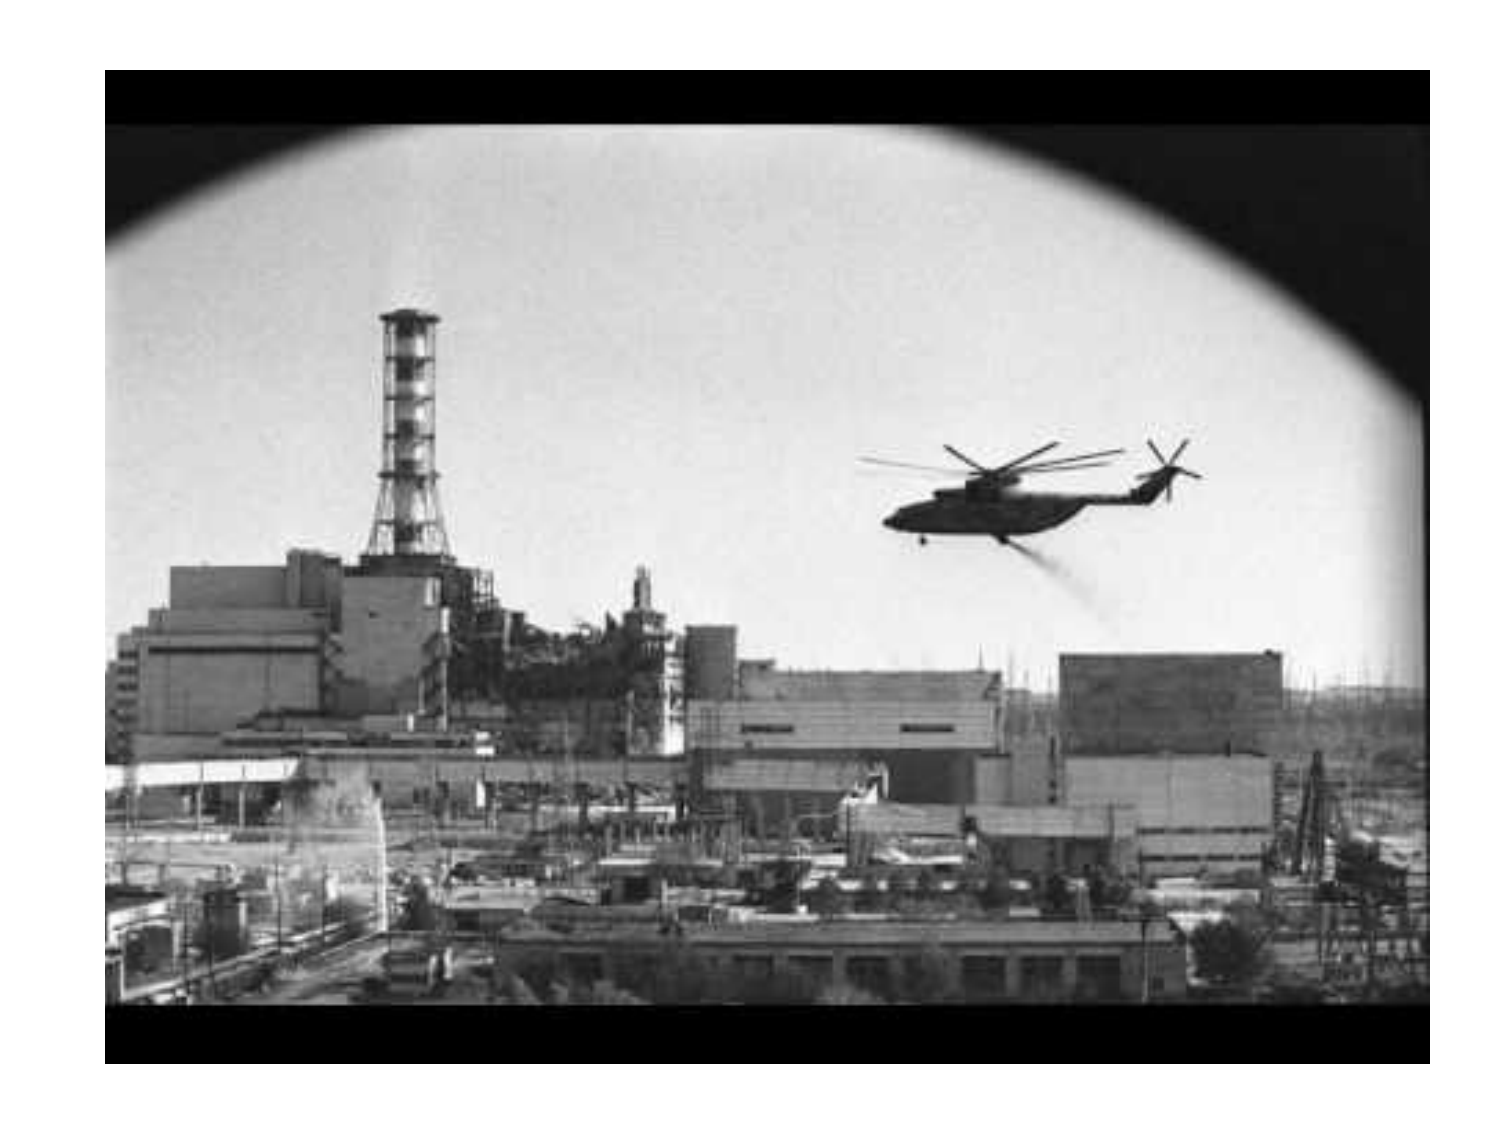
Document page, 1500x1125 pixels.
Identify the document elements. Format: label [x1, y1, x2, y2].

picture [105, 70, 1430, 1064]
